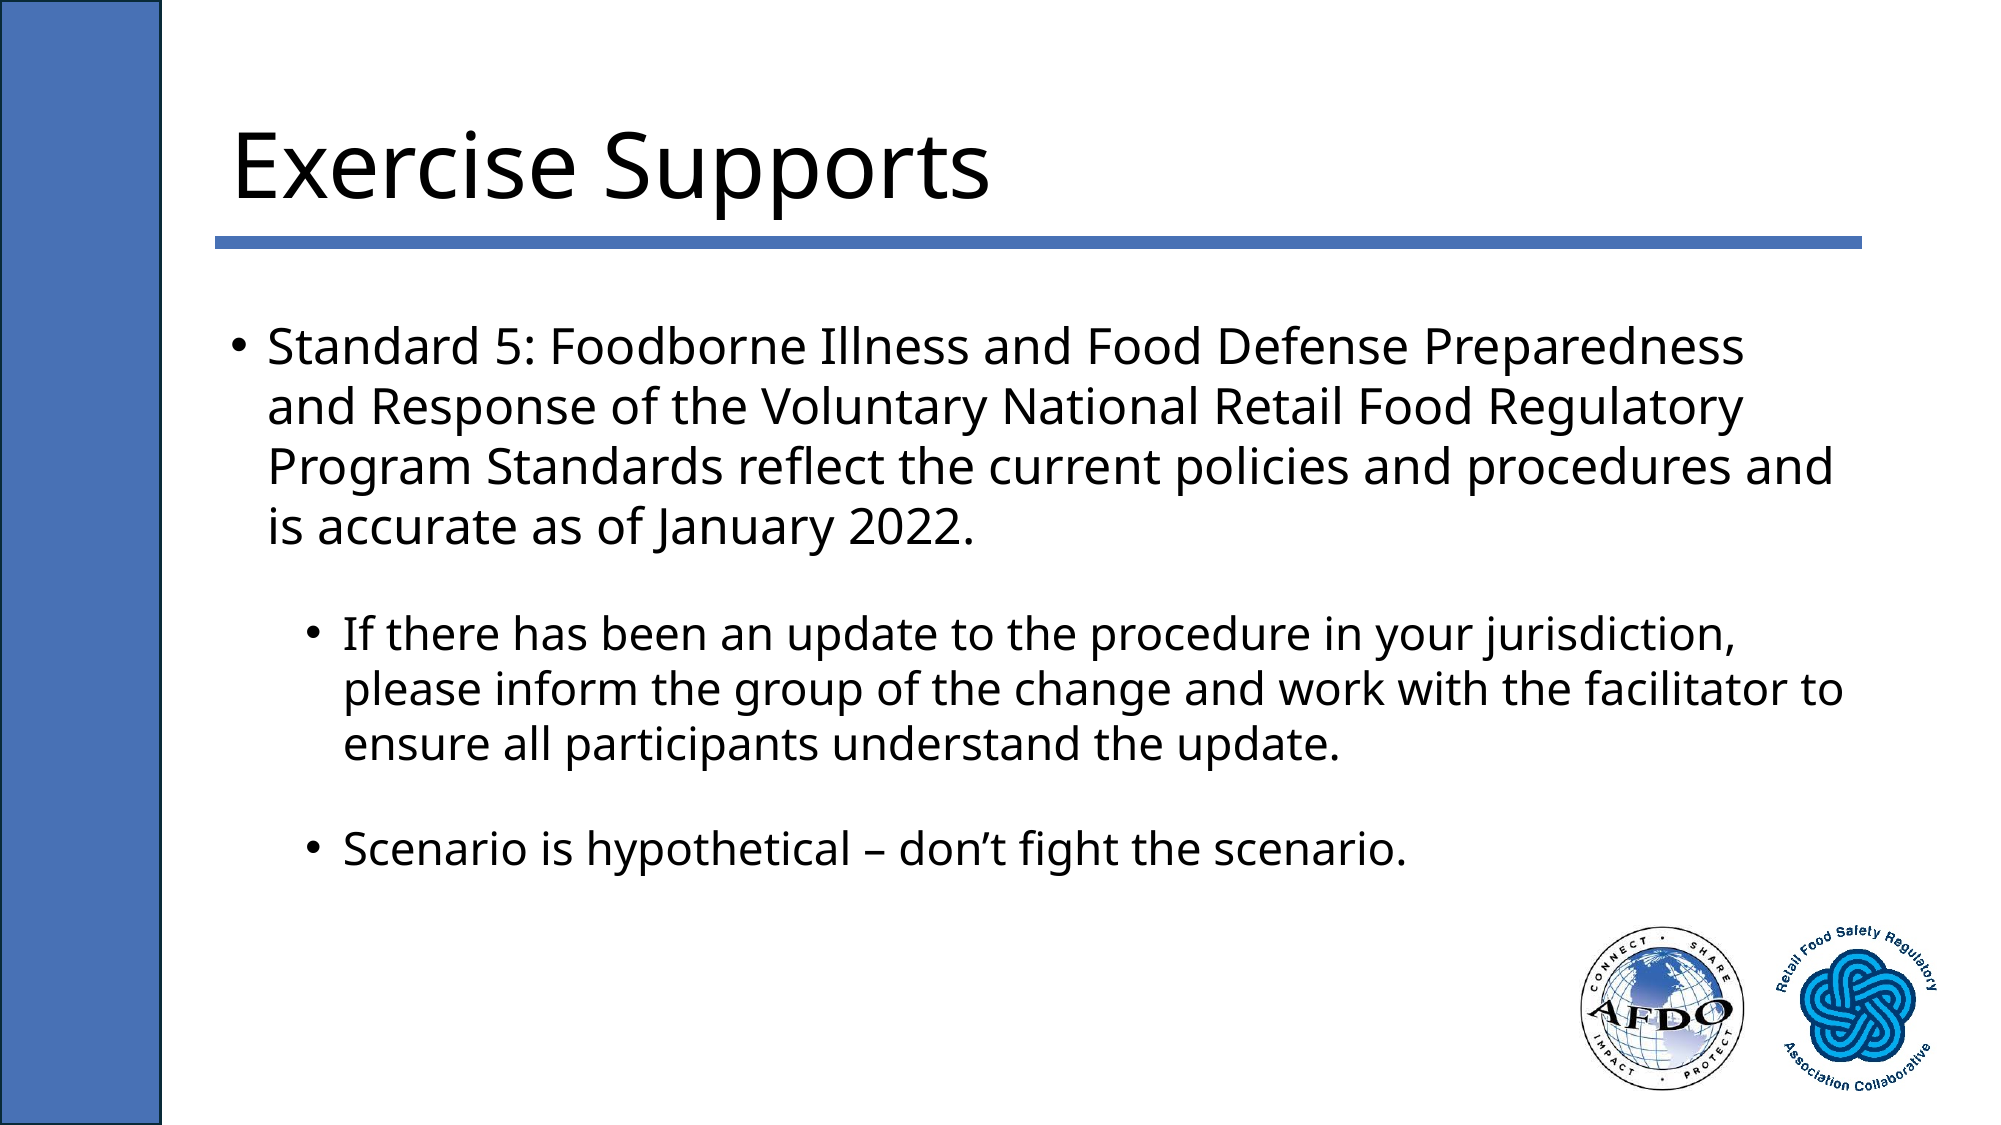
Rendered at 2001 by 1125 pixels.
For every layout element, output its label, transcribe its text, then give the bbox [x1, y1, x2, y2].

list Standard 5: Foodborne Illness and Food Defense Preparedness and Response of the Voluntary National Retail Food Regulatory Program Standards reflect the current policies and procedures and is accurate as of January 2022. If there has been an update to the procedure in your jurisdiction, please inform the group of the change and work with the facilitator to ensure all participants understand the update. Scenario is hypothetical – don’t fight the scenario. [215, 306, 1863, 999]
picture [1579, 999, 1745, 1091]
picture [1776, 925, 1937, 1091]
title Exercise Supports [215, 110, 1863, 227]
